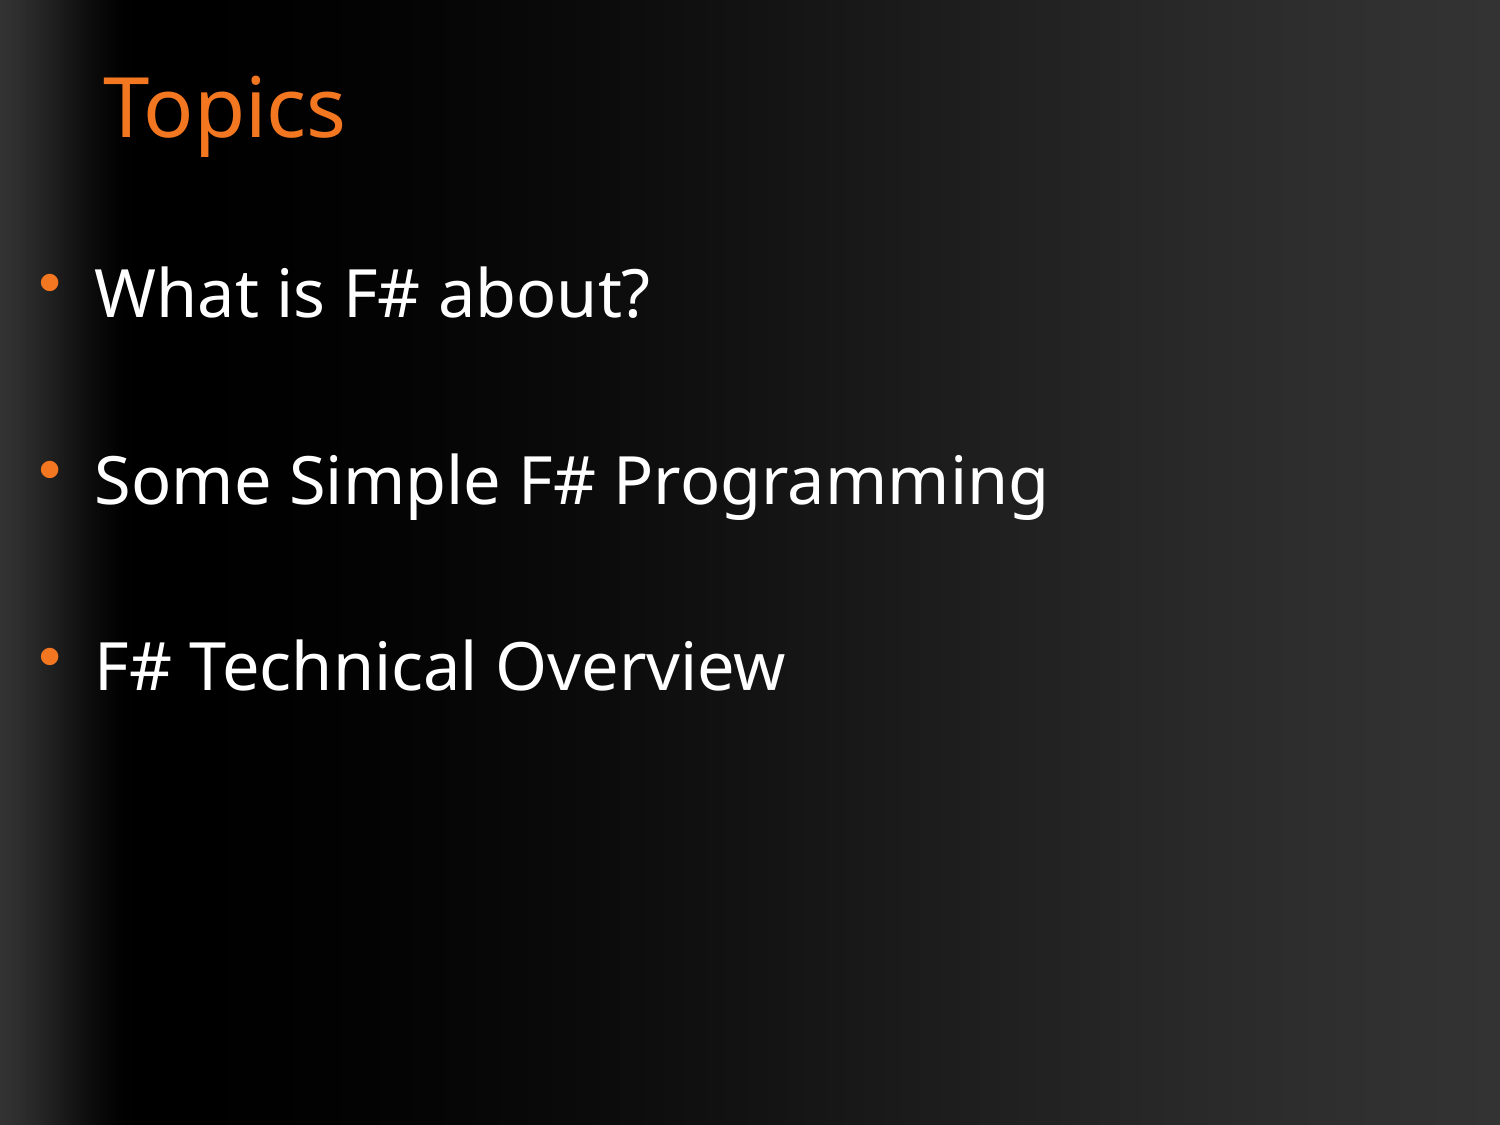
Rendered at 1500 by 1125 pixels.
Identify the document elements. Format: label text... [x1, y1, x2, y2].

list What is F# about? Some Simple F# Programming F# Technical Overview [23, 243, 1466, 1028]
title Topics [88, 46, 1410, 235]
picture [0, 0, 1500, 1125]
